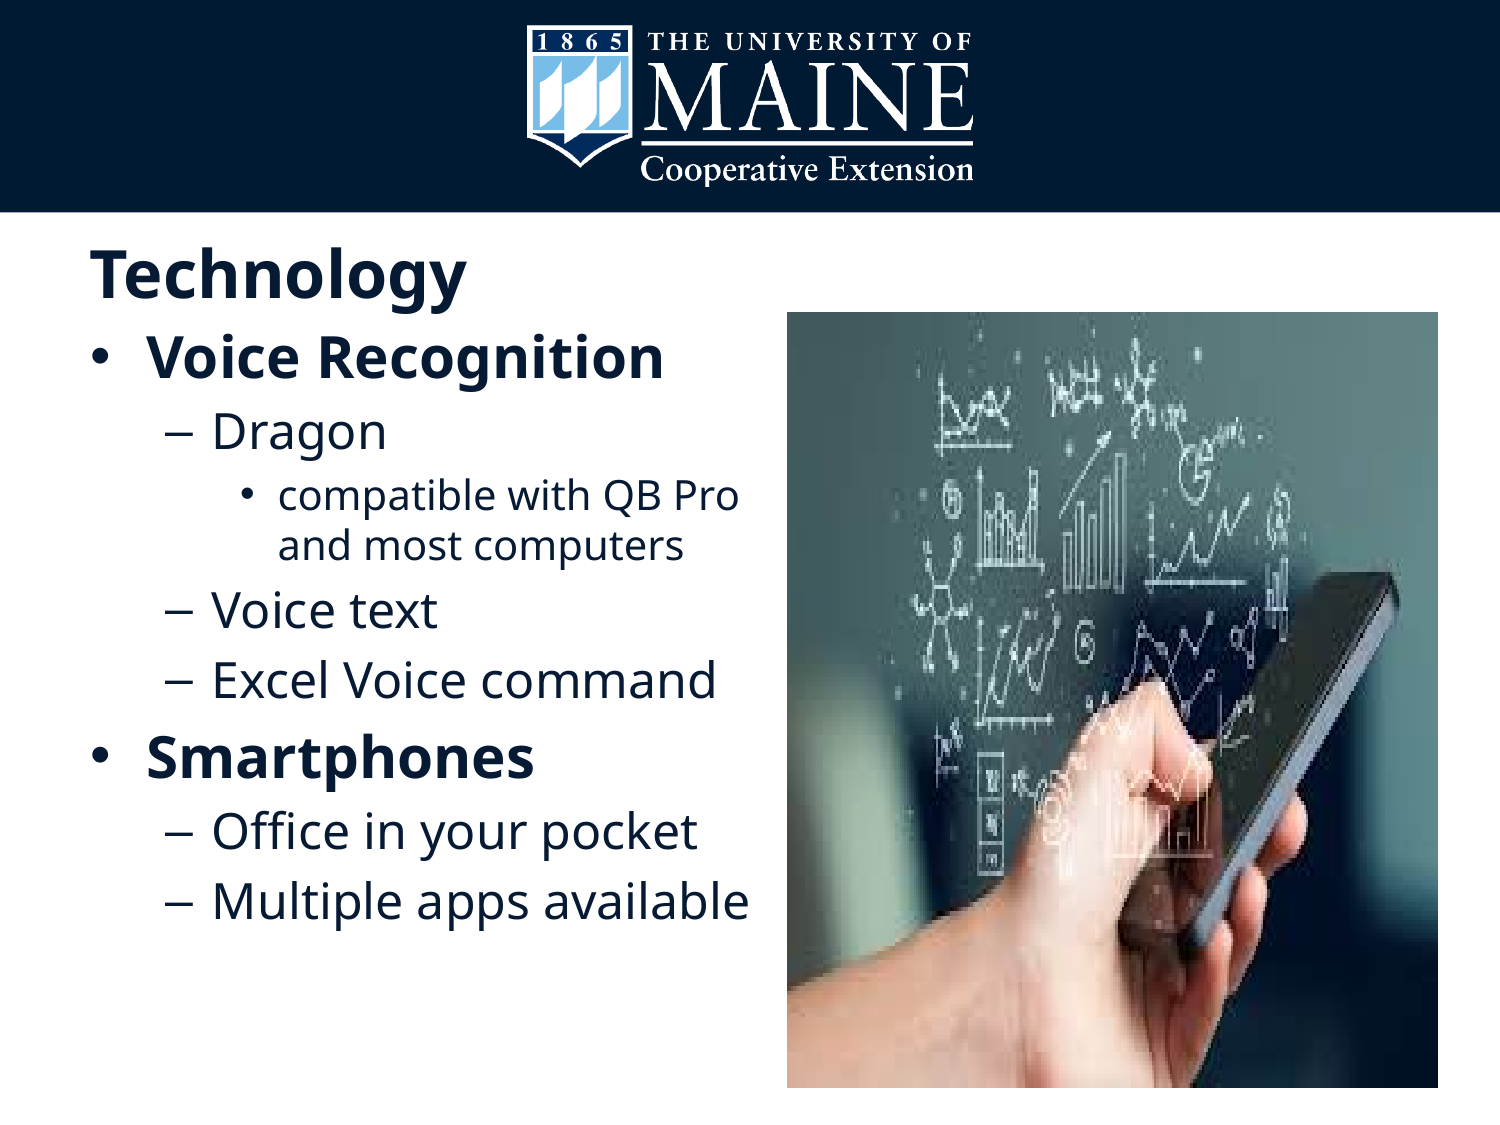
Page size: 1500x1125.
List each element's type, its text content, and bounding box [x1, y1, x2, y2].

list Voice Recognition Dragon compatible with QB Pro and most computers Voice text Excel Voice command Smartphones Office in your pocket Multiple apps available [75, 313, 784, 1088]
title Technology [75, 224, 1425, 313]
picture [787, 312, 1438, 1088]
